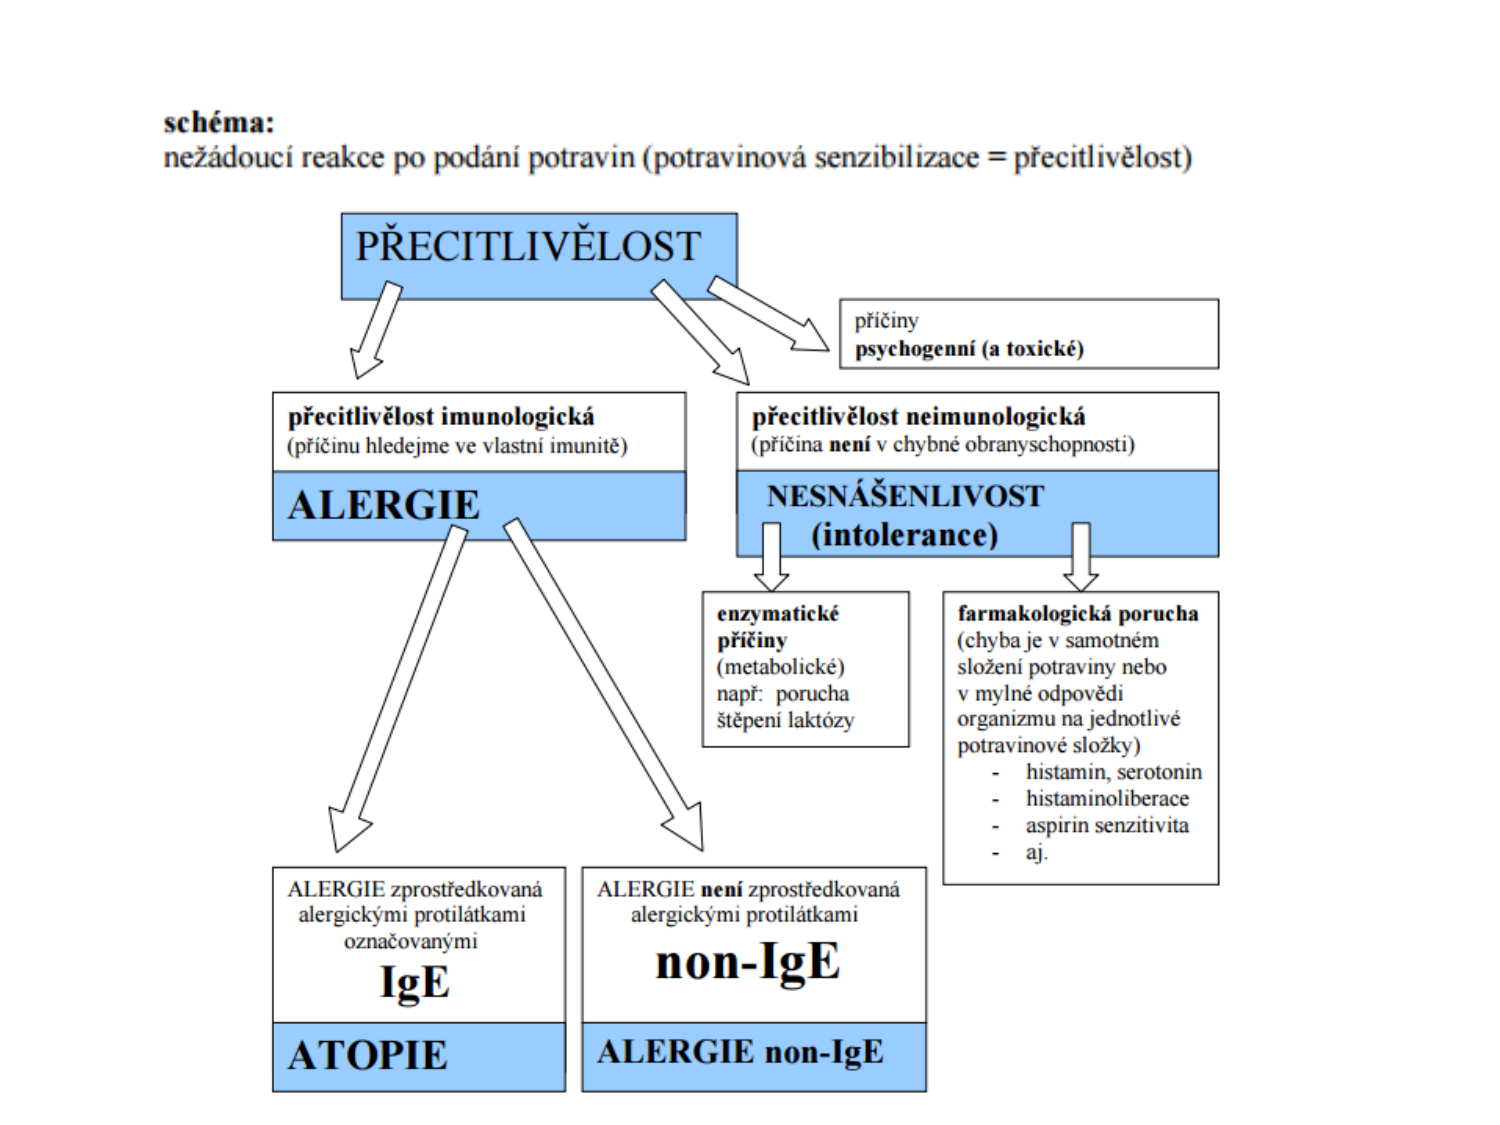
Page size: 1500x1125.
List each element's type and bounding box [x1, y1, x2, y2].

picture [170, 194, 1273, 1125]
picture [88, 101, 1280, 185]
